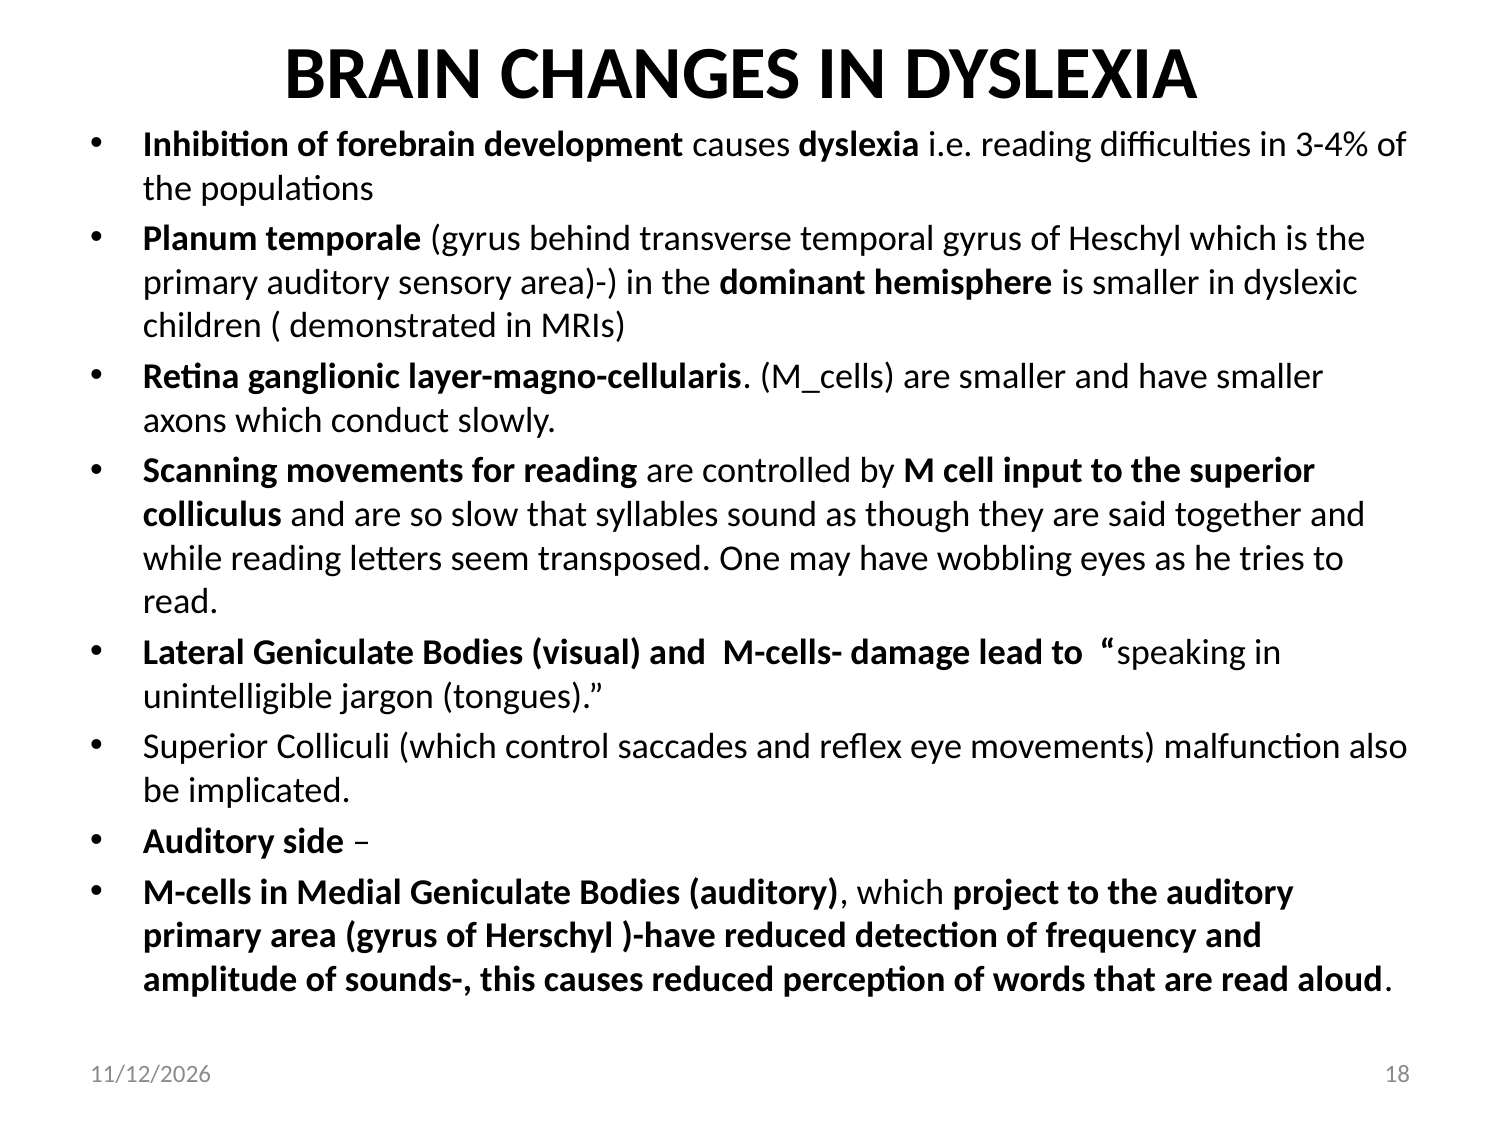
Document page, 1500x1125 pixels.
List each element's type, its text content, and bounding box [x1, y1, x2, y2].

title BRAIN CHANGES IN DYSLEXIA [75, 0, 1425, 112]
slide_number 18 [1074, 1042, 1425, 1103]
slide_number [75, 1042, 425, 1103]
list Inhibition of forebrain development causes dyslexia i.e. reading difficulties in 3-4% of the populations Planum temporale (gyrus behind transverse temporal gyrus of Heschyl which is the primary auditory sensory area)-) in the dominant hemisphere is smaller in dyslexic children ( demonstrated in MRIs) Retina ganglionic layer-magno-cellularis. (M_cells) are smaller and have smaller axons which conduct slowly. Scanning movements for reading are controlled by M cell input to the superior colliculus and are so slow that syllables sound as though they are said together and while reading letters seem transposed. One may have wobbling eyes as he tries to read. Lateral Geniculate Bodies (visual) and M-cells- damage lead to “speaking in unintelligible jargon (tongues).” Superior Colliculi (which control saccades and reflex eye movements) malfunction also be implicated. Auditory side – M-cells in Medial Geniculate Bodies (auditory), which project to the auditory primary area (gyrus of Herschyl )-have reduced detection of frequency and amplitude of sounds-, this causes reduced perception of words that are read aloud. [75, 112, 1425, 1050]
